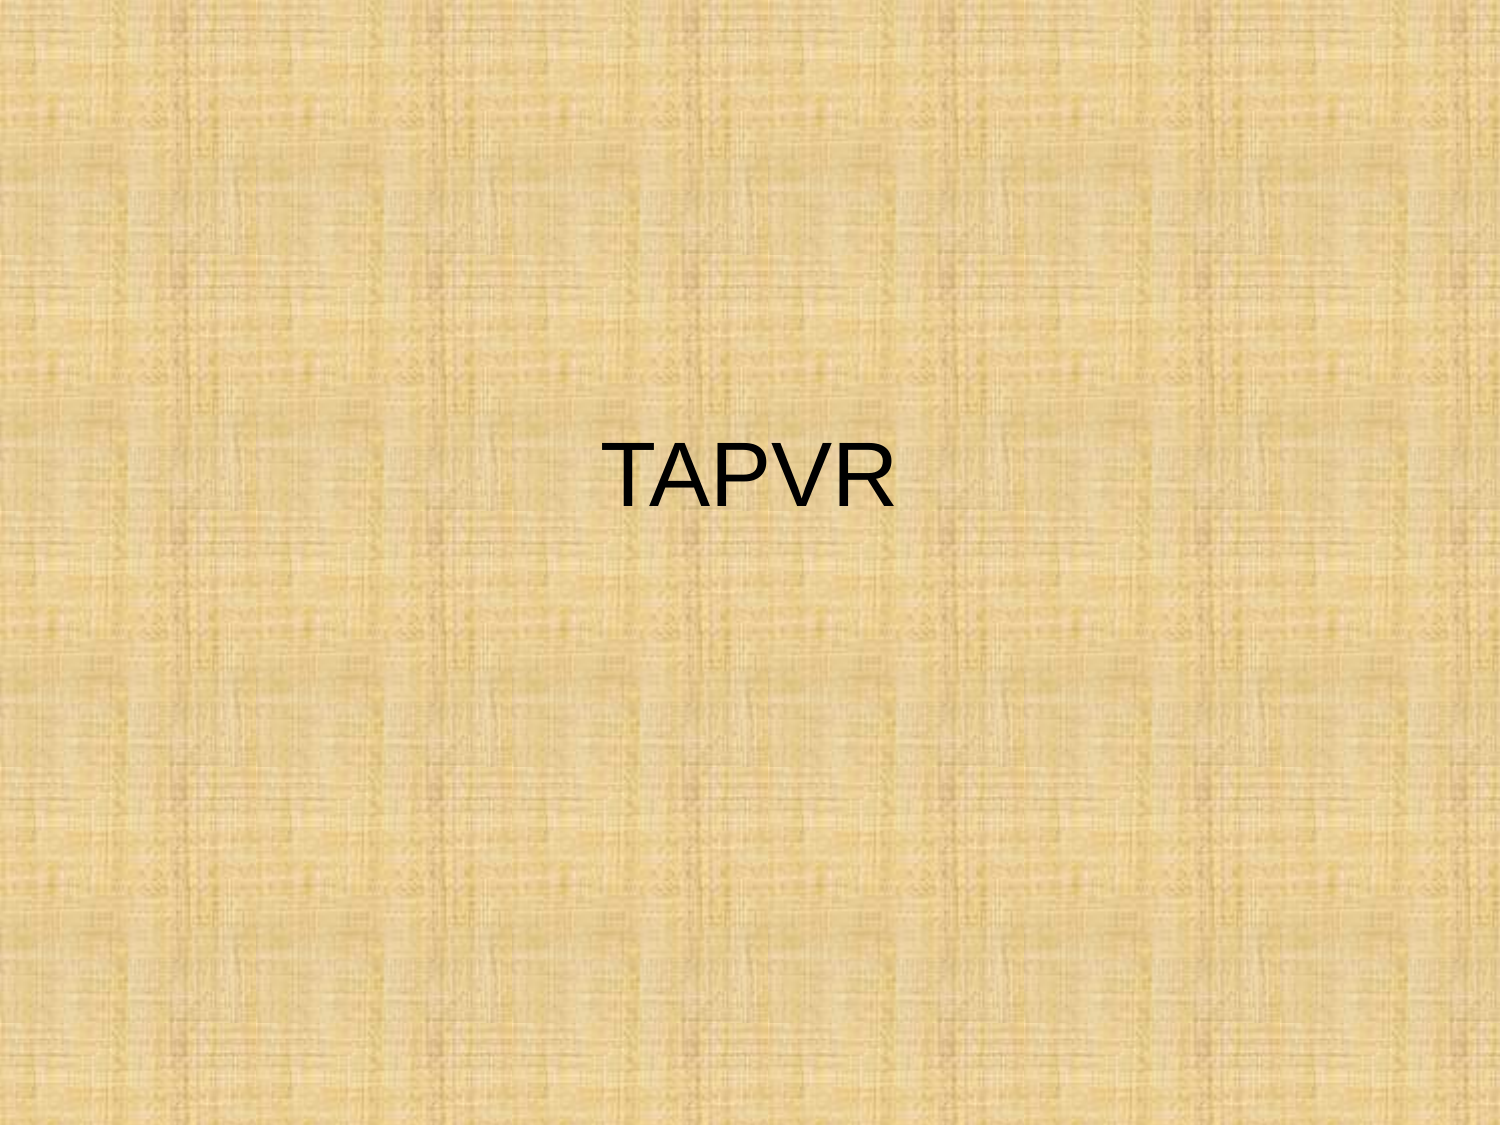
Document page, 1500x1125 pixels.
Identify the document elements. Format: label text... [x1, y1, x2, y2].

picture [0, 0, 1500, 1125]
title TAPVR [112, 349, 1388, 591]
